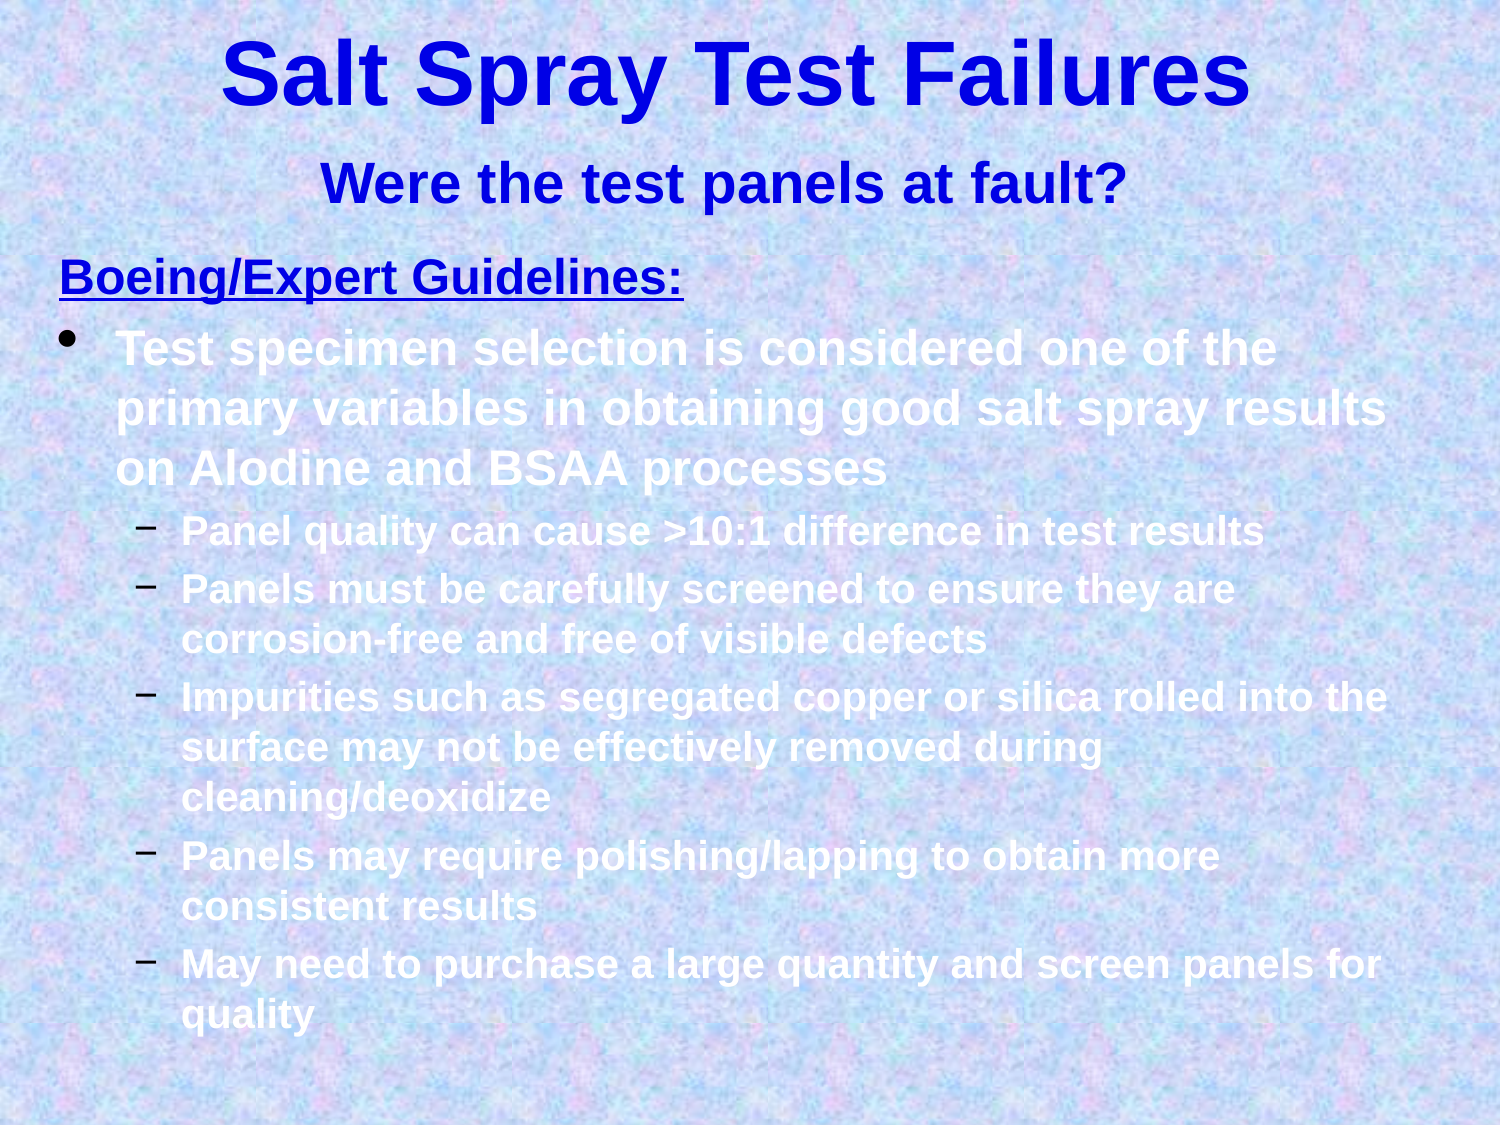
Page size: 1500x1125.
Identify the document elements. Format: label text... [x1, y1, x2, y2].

title Salt Spray Test Failures [99, 0, 1376, 163]
picture [0, 0, 1500, 1125]
text_box Were the test panels at fault? [212, 137, 1238, 293]
list Boeing/Expert Guidelines: Test specimen selection is considered one of the primary variables in obtaining good salt spray results on Alodine and BSAA processes Panel quality can cause >10:1 difference in test results Panels must be carefully screened to ensure they are corrosion-free and free of visible defects Impurities such as segregated copper or silica rolled into the surface may not be effectively removed during cleaning/deoxidize Panels may require polishing/lapping to obtain more consistent results May need to purchase a large quantity and screen panels for quality [43, 237, 1457, 913]
